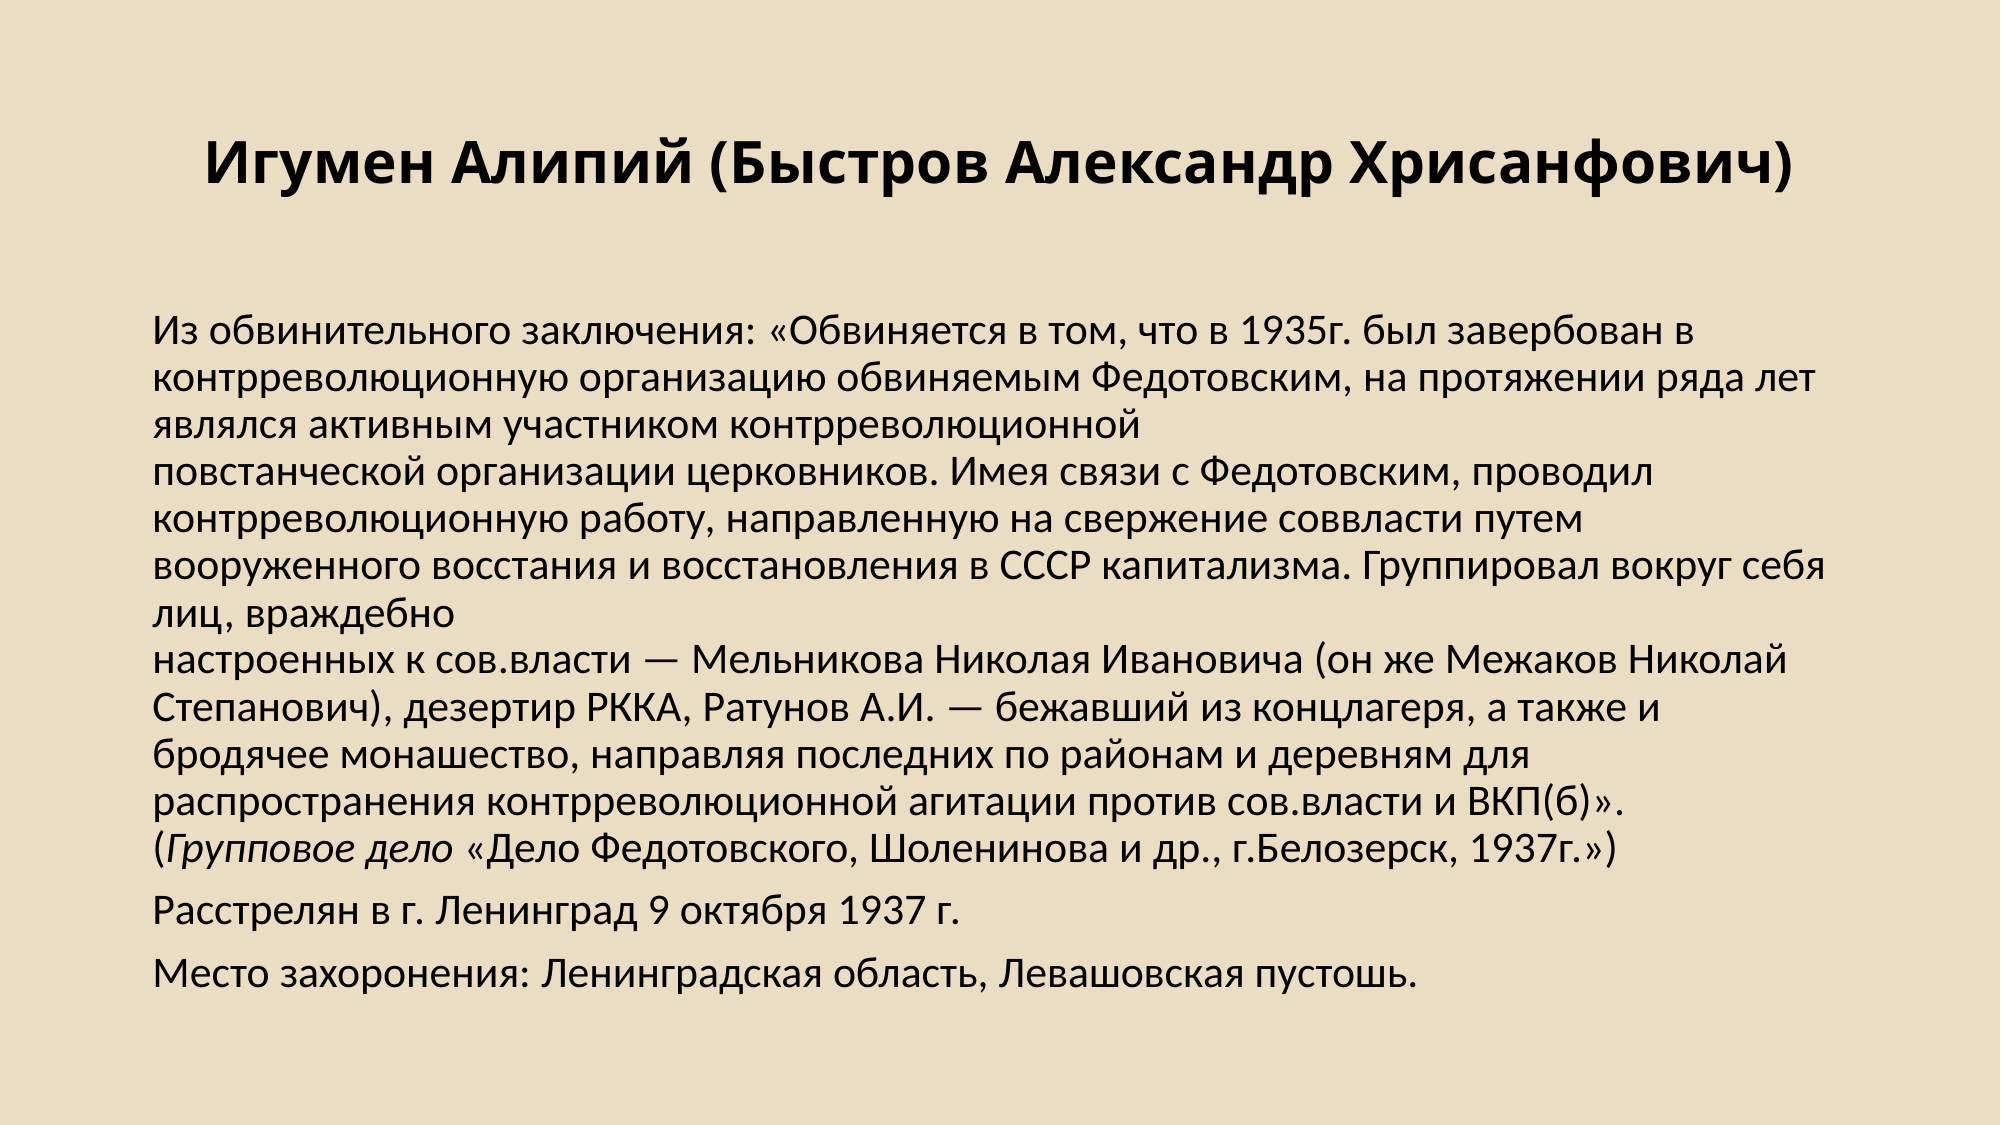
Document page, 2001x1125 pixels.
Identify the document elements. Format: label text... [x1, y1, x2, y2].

list Из обвинительного заключения: «Обвиняется в том, что в 1935г. был завербован в контрреволюционную организацию обвиняемым Федотовским, на протяжении ряда лет являлся активным участником контрреволюционной повстанческой организации церковников. Имея связи с Федотовским, проводил контрреволюционную работу, направленную на свержение соввласти путем вооруженного восстания и восстановления в СССР капитализма. Группировал вокруг себя лиц, враждебно настроенных к сов.власти — Мельникова Николая Ивановича (он же Межаков Николай Степанович), дезертир РККА, Ратунов А.И. — бежавший из концлагеря, а также и бродячее монашество, направляя последних по районам и деревням для распространения контрреволюционной агитации против сов.власти и ВКП(б)». (Групповое дело «Дело Федотовского, Шоленинова и др., г.Белозерск, 1937г.») Расстрелян в г. Ленинград 9 октября 1937 г. Место захоронения: Ленинградская область, Левашовская пустошь. [137, 299, 1863, 1014]
title Игумен Алипий (Быстров Александр Хрисанфович) [137, 59, 1863, 278]
